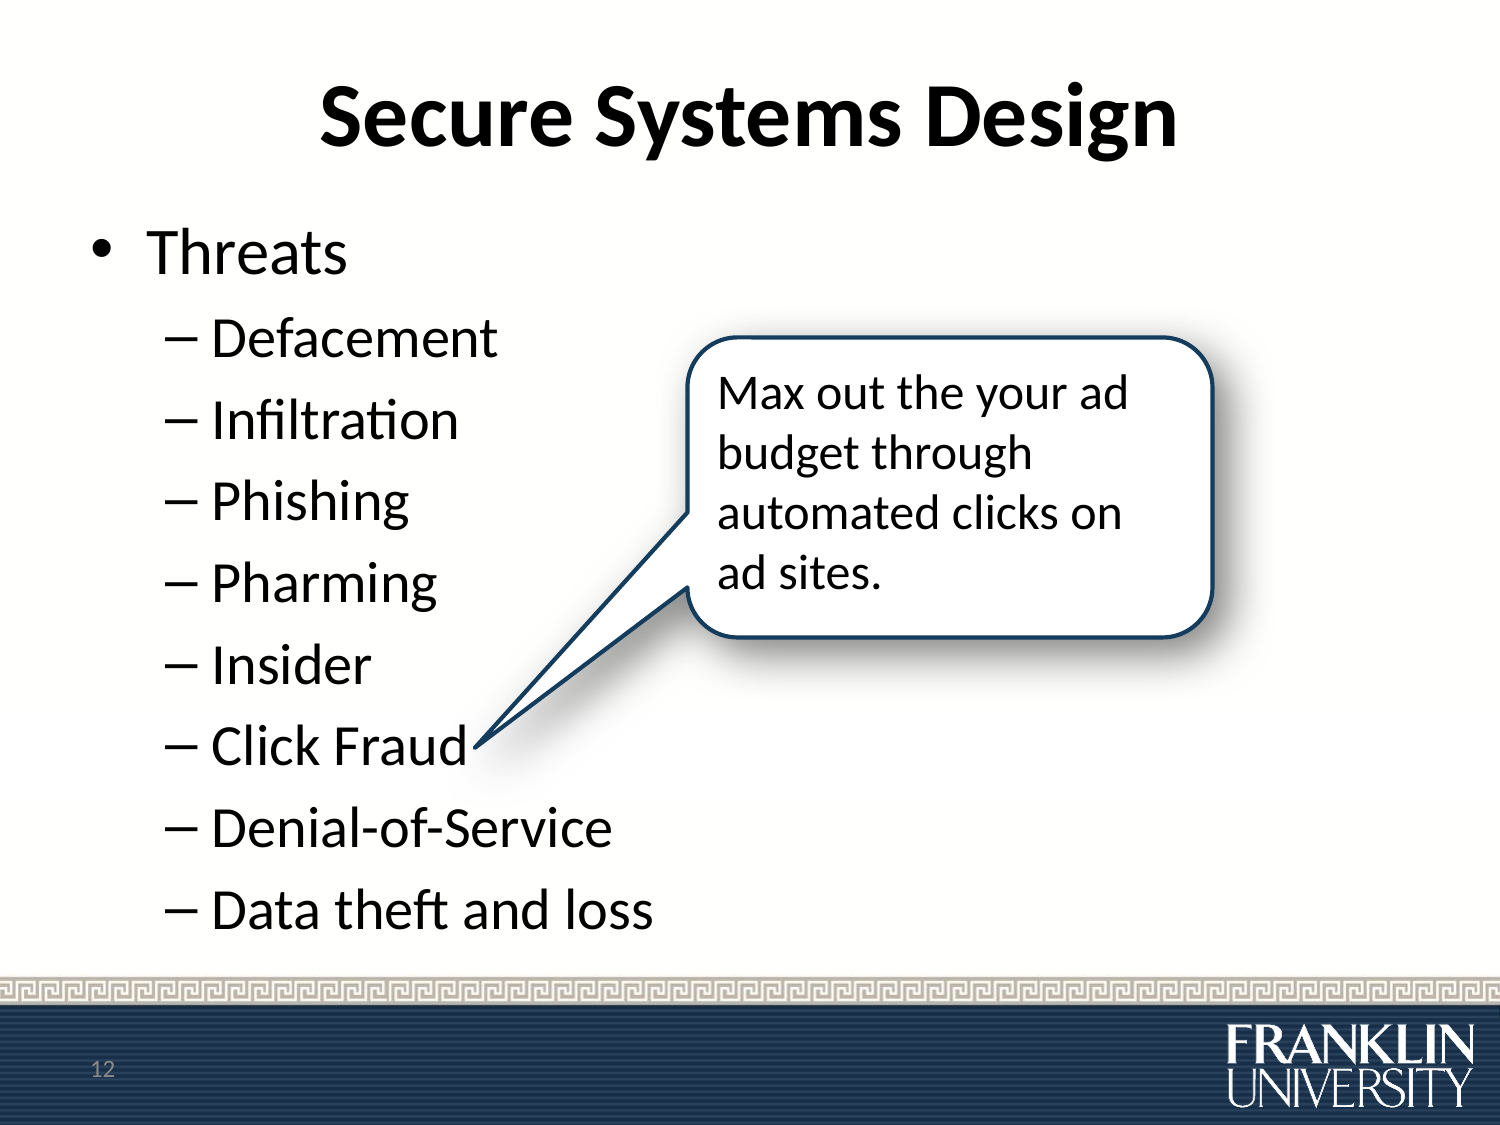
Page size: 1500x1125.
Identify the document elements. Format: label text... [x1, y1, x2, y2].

title Secure Systems Design [75, 45, 1425, 175]
list Threats Defacement Infiltration Phishing Pharming Insider Click Fraud Denial-of-Service Data theft and loss [75, 200, 1425, 963]
picture [0, 0, 1500, 1125]
text_box Max out the your ad budget through automated clicks on ad sites. [473, 335, 1215, 750]
slide_number 12 [75, 1037, 425, 1098]
